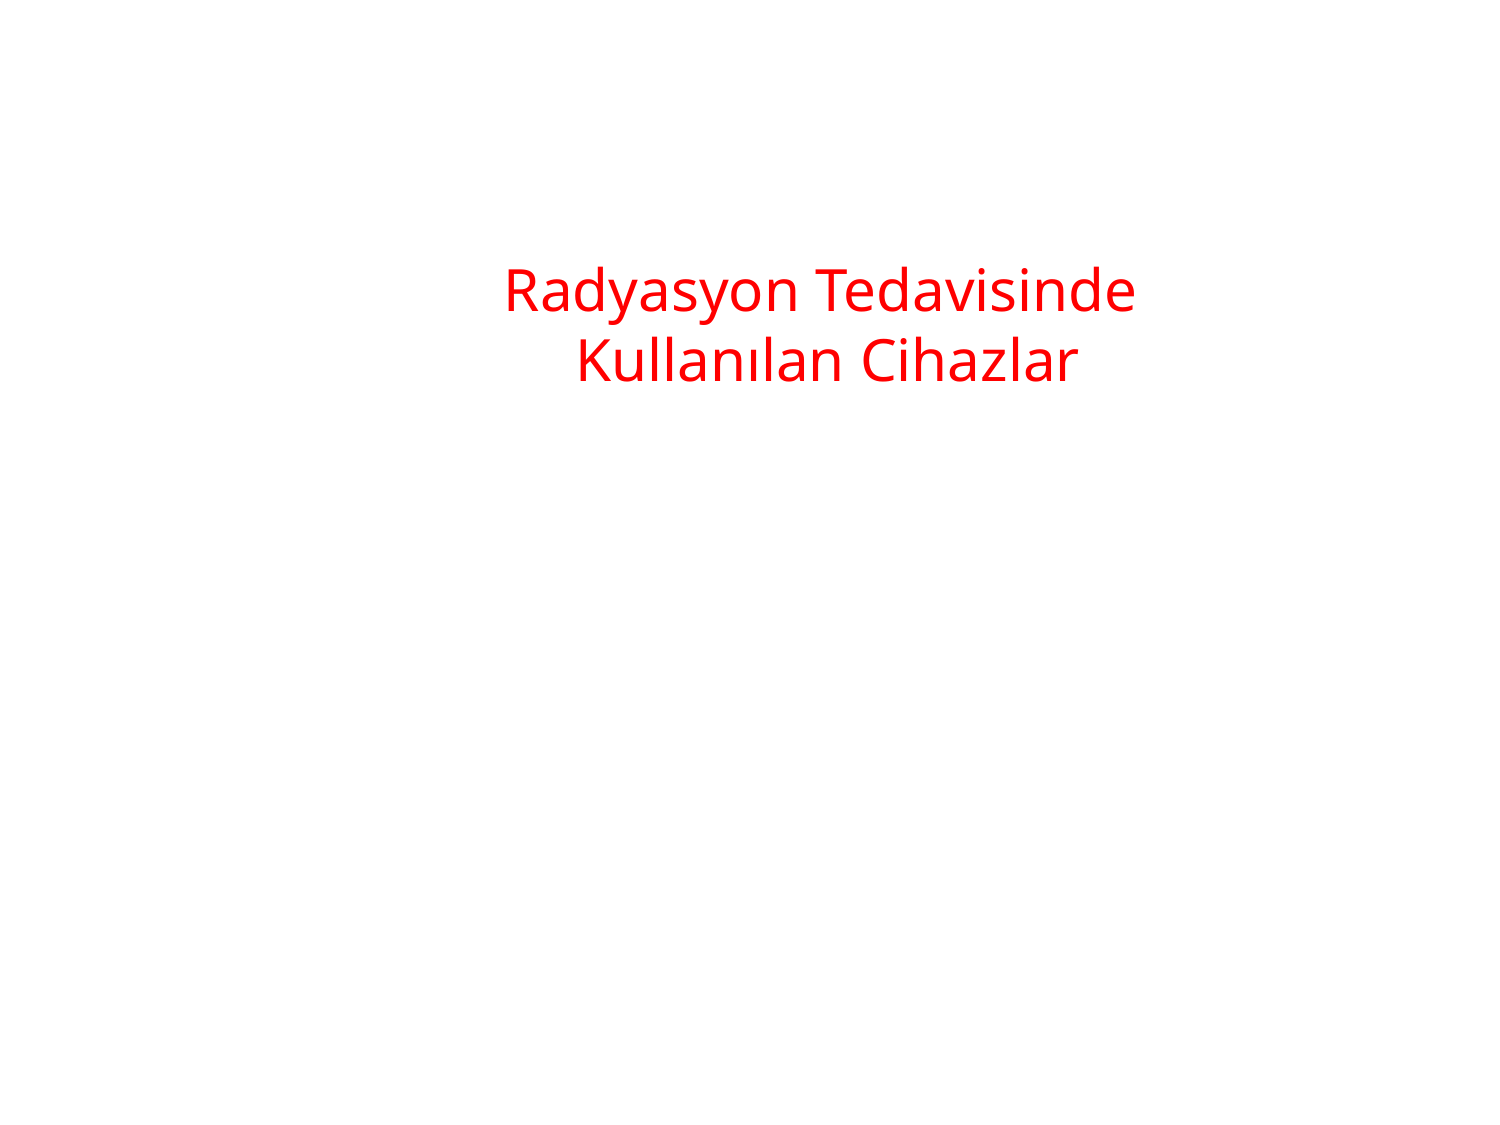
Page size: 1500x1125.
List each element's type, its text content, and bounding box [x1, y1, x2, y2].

title Radyasyon Tedavisinde Kullanılan Cihazlar [218, 87, 1438, 558]
